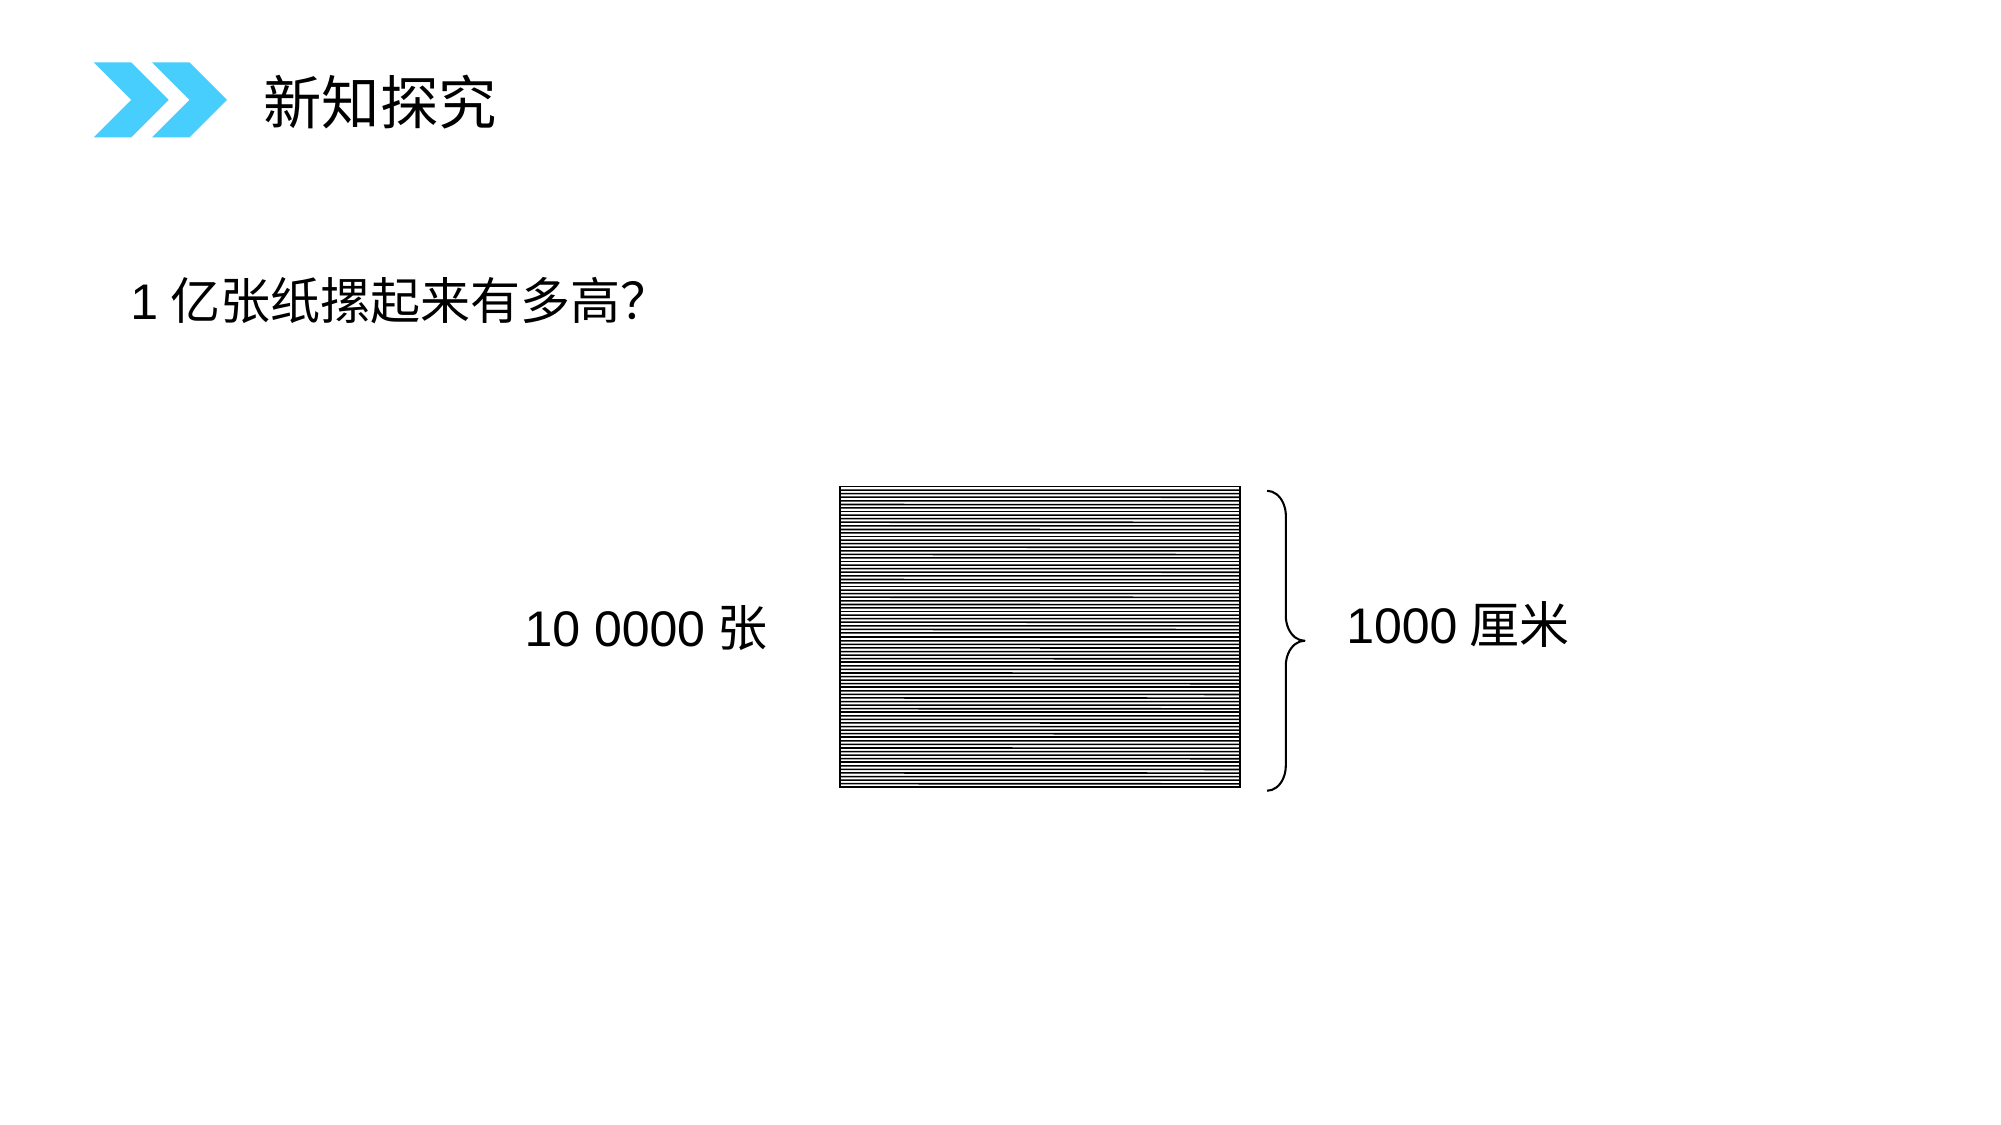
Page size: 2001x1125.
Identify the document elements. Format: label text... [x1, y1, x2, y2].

text_box 1000厘米 [1331, 586, 1710, 687]
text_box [839, 676, 1240, 788]
text_box [1267, 490, 1305, 791]
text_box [509, 486, 1241, 676]
text_box 1亿张纸摞起来有多高？ [108, 262, 693, 337]
text_box 新知探究 [248, 66, 1088, 137]
